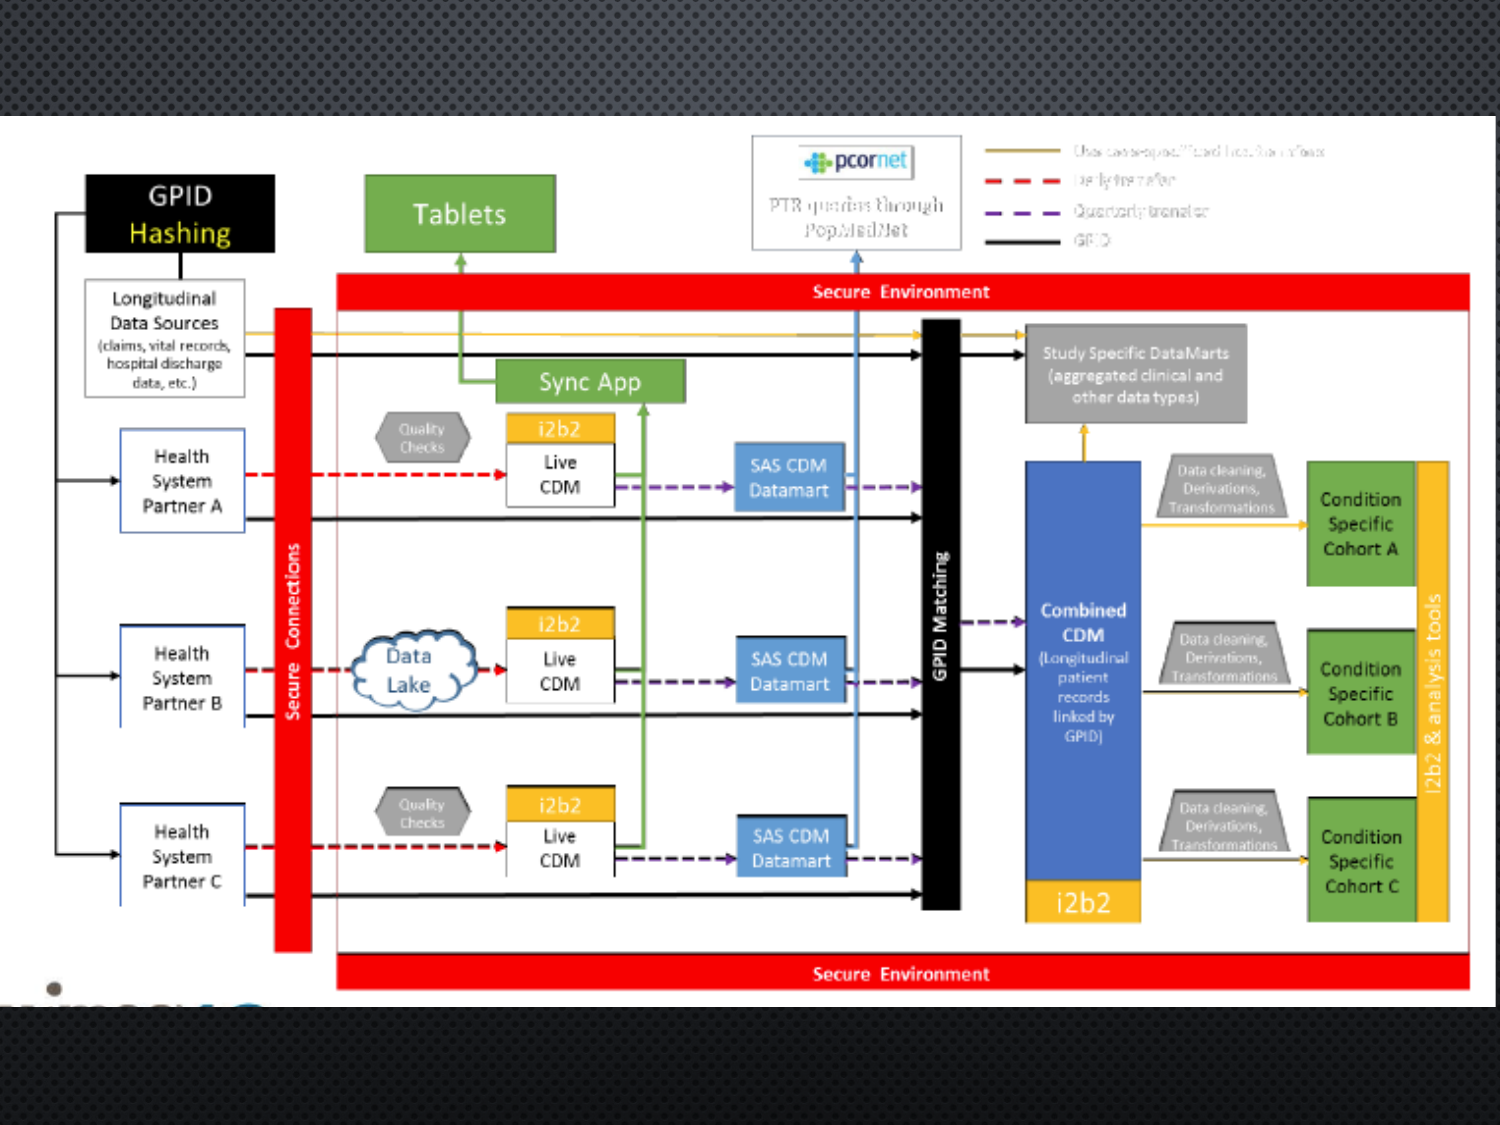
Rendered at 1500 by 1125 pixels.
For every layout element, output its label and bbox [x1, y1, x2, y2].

picture [0, 116, 1497, 1007]
